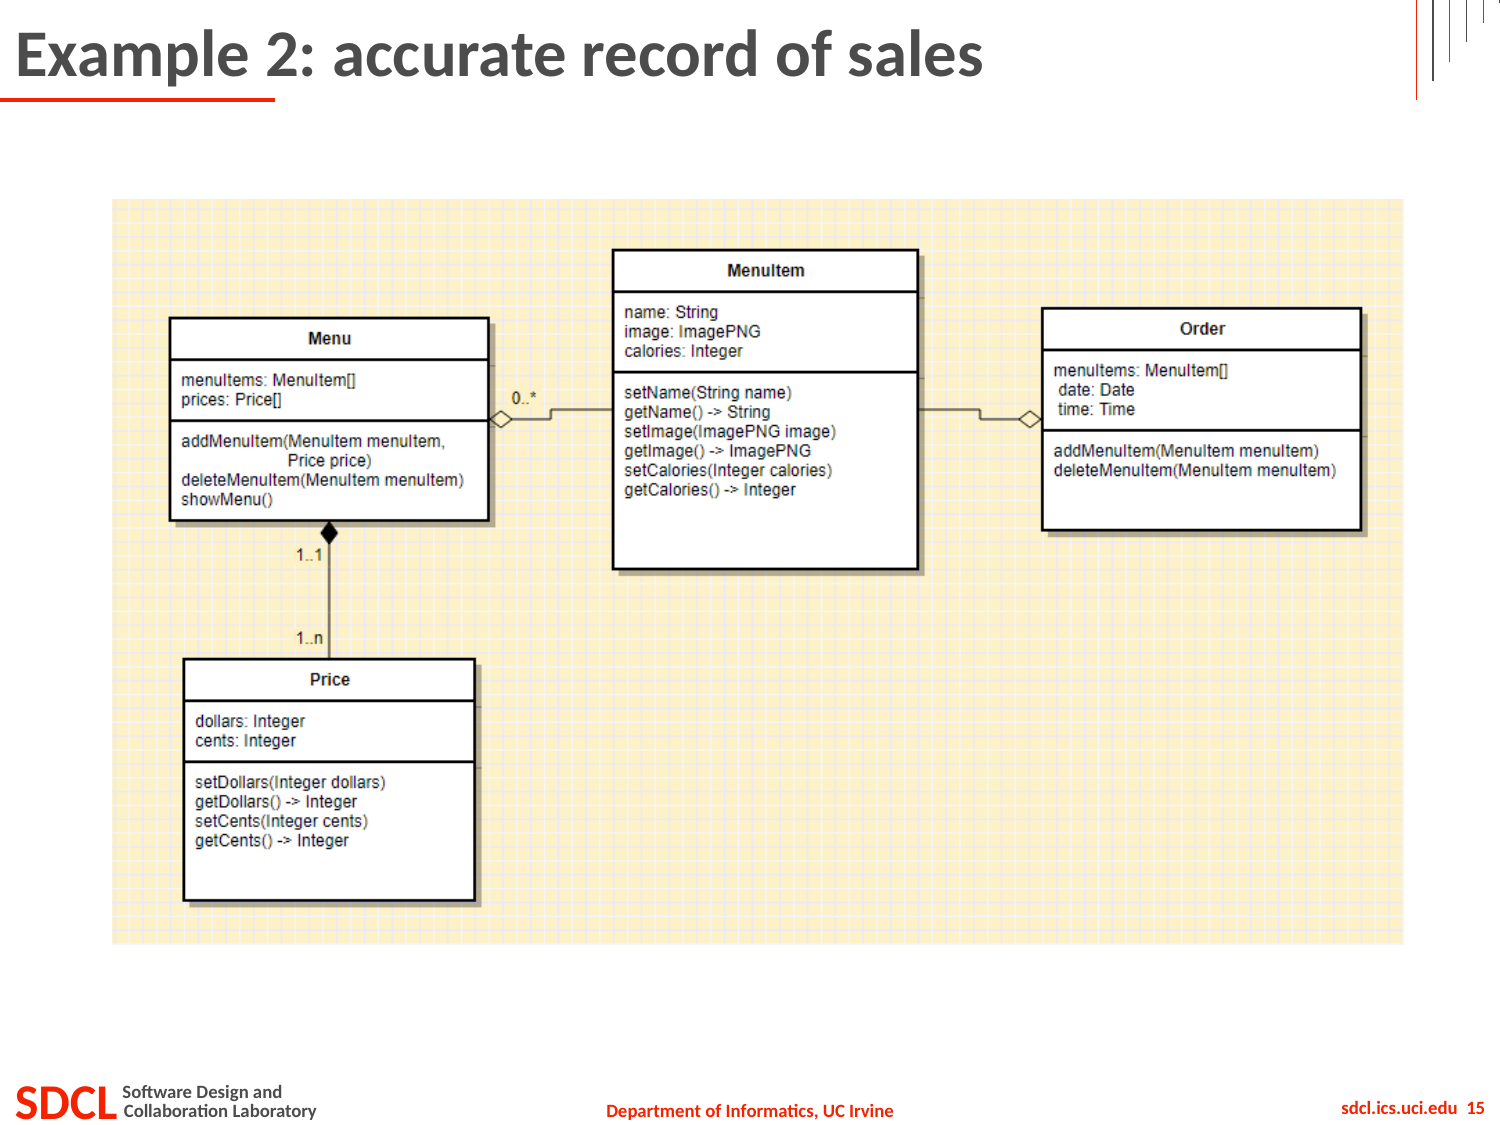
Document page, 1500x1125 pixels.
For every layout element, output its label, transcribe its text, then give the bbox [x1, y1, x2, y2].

picture [112, 199, 1405, 945]
title Example 2: accurate record of sales [0, 0, 1350, 100]
